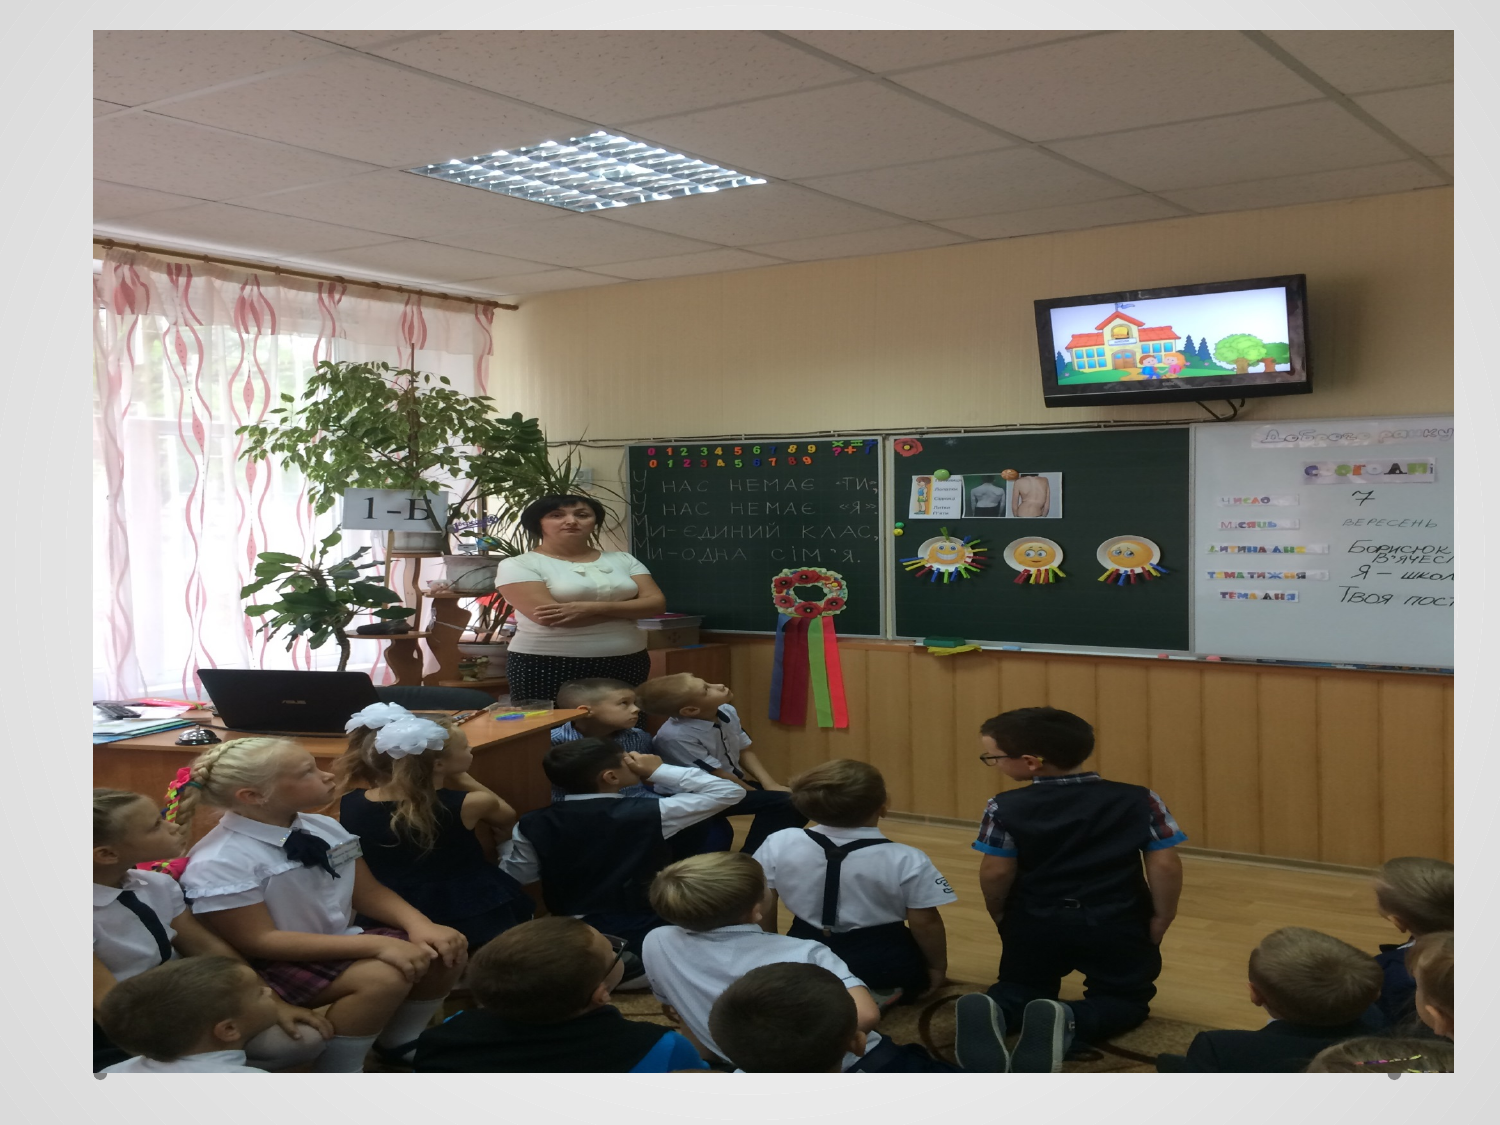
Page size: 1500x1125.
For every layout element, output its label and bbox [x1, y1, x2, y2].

picture [93, 30, 1454, 1073]
